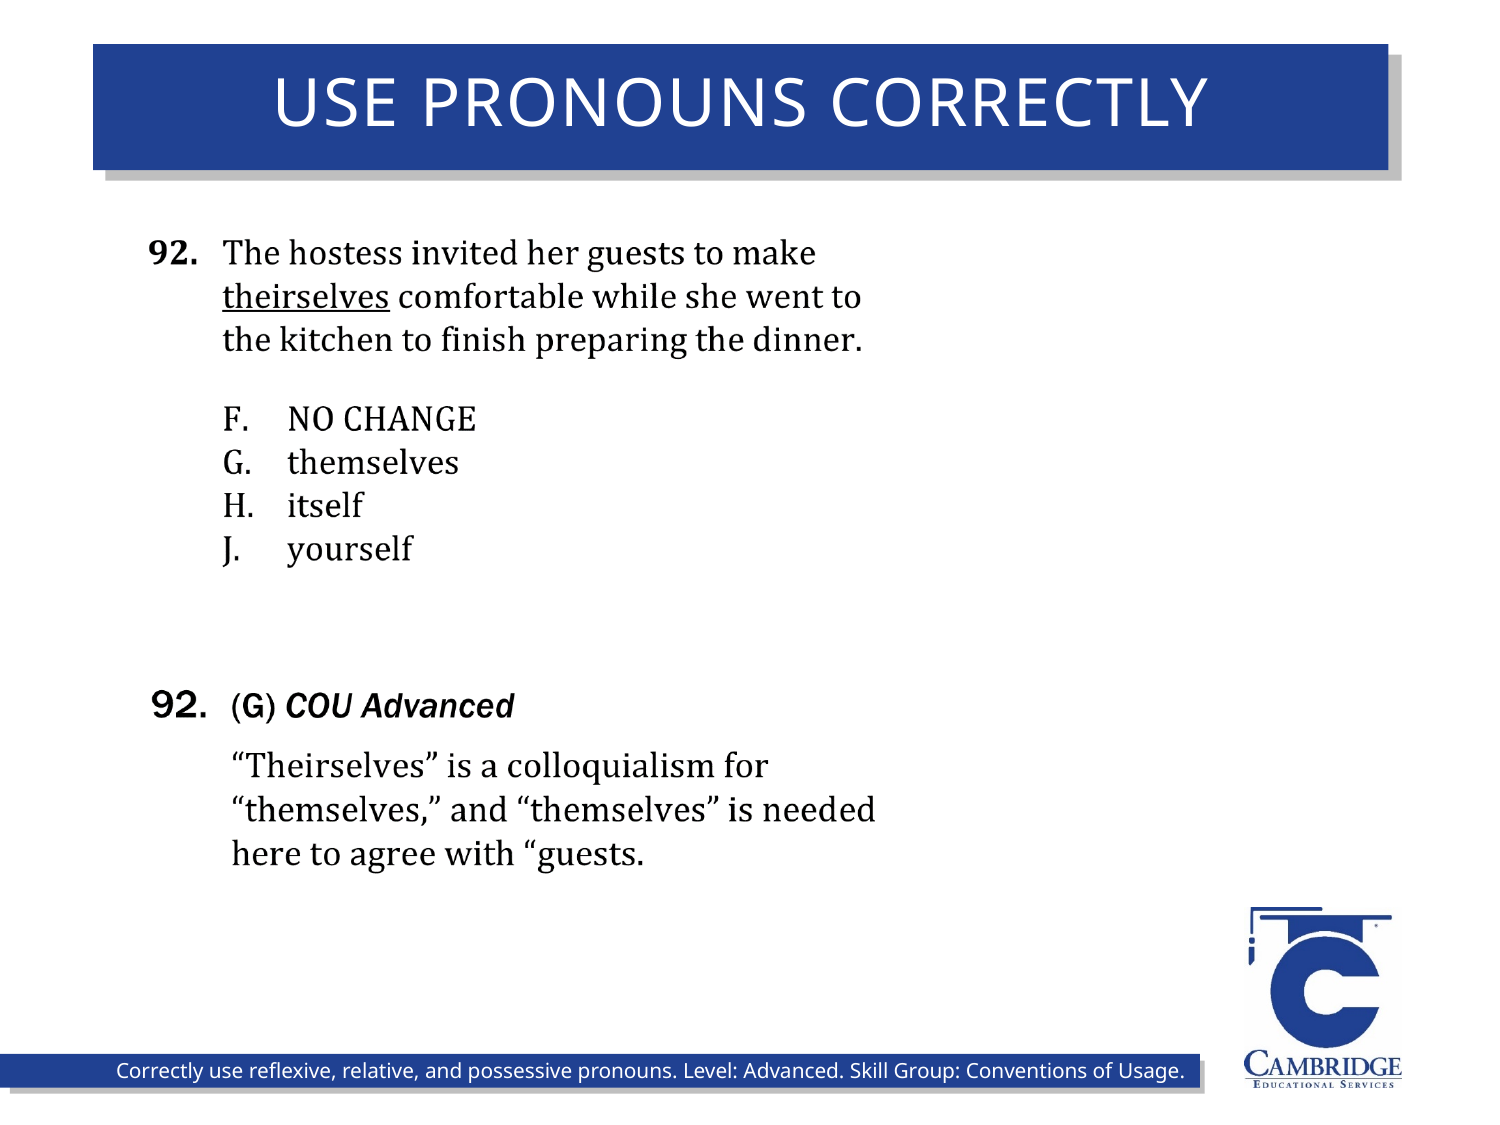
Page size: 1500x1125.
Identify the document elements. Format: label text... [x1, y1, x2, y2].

picture [1244, 907, 1403, 1088]
title Use pronouns correctly [93, 44, 1389, 171]
picture [138, 674, 879, 883]
footer Correctly use reflexive, relative, and possessive pronouns. Level: Advanced. Skill Group: Conventions of Usage. [0, 1053, 1200, 1088]
text_box [104, 53, 1403, 182]
picture [138, 223, 873, 572]
text_box [9, 1059, 1206, 1095]
